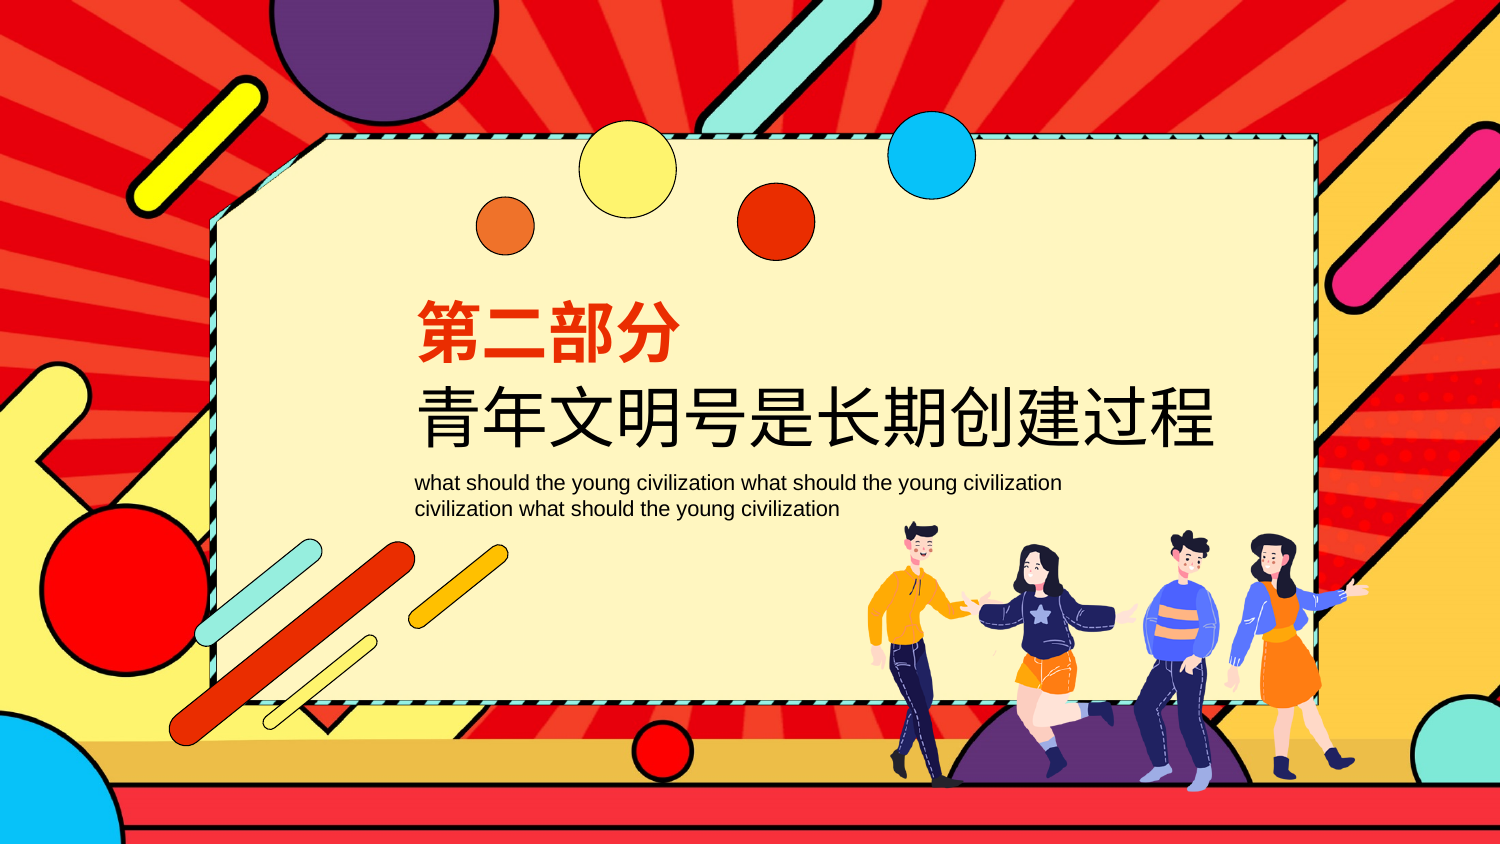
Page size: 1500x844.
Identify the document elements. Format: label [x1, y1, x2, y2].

picture [0, 0, 1500, 844]
text_box [139, 577, 520, 690]
